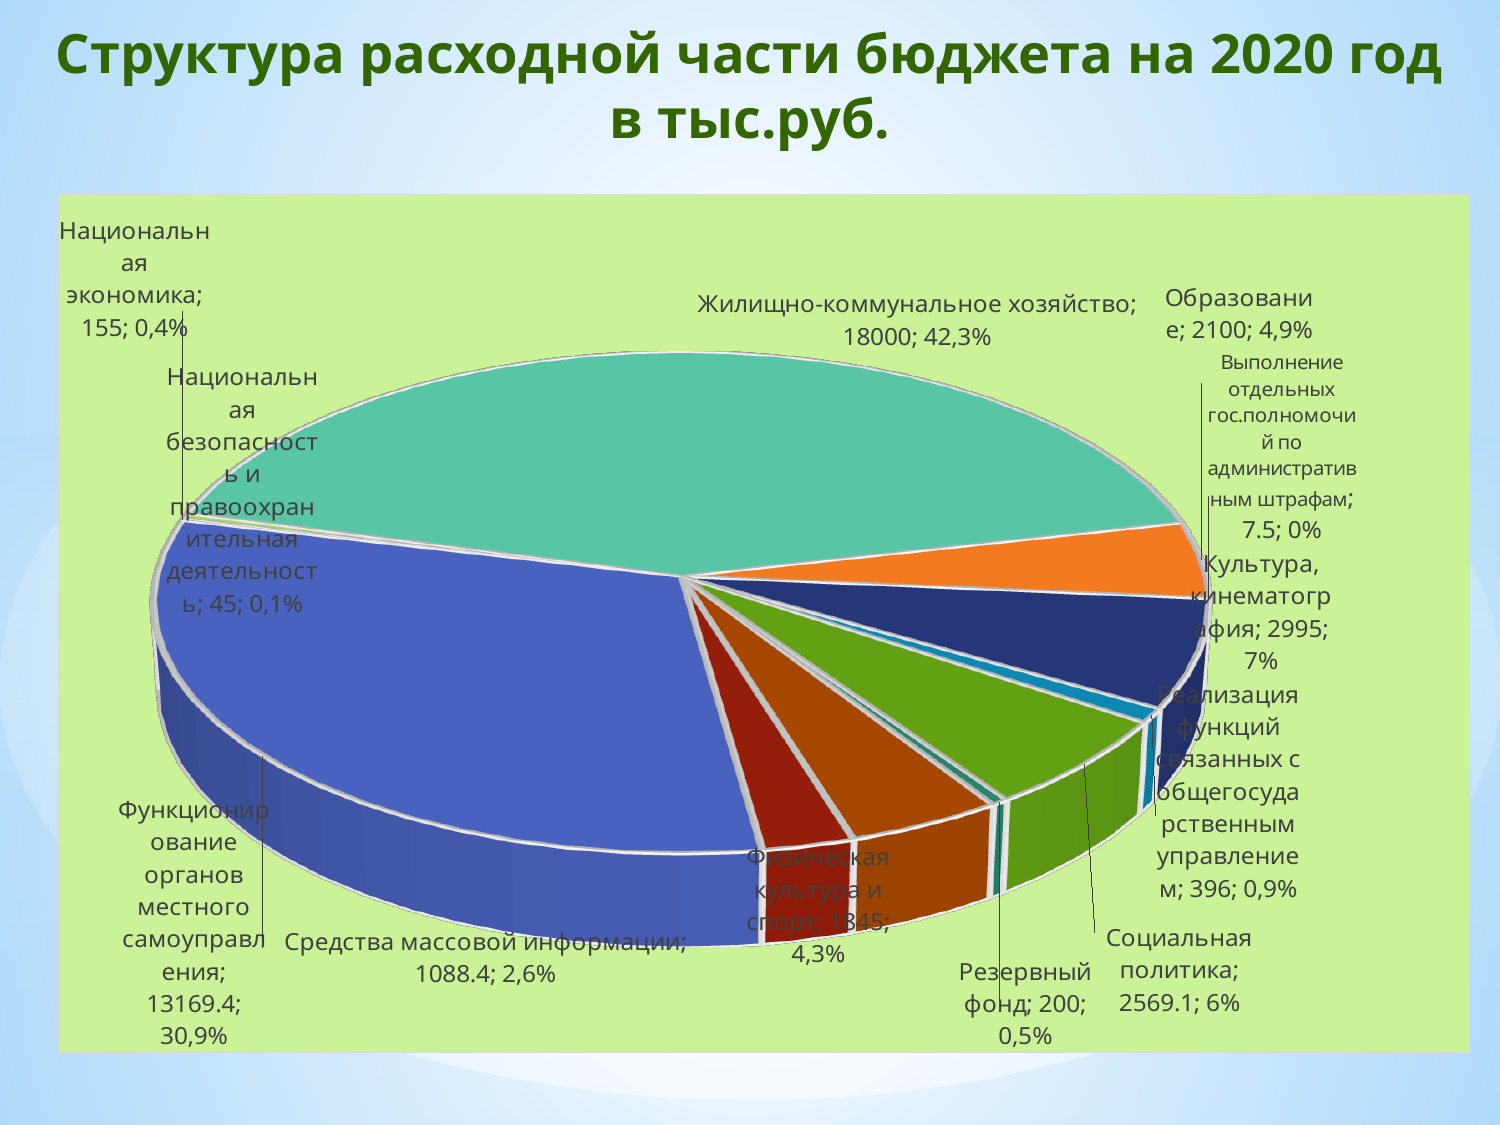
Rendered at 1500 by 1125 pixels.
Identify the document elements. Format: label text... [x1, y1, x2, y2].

chart [29, 193, 1471, 1107]
title Структура расходной части бюджета на 2020 год в тыс.руб. [29, 19, 1471, 157]
